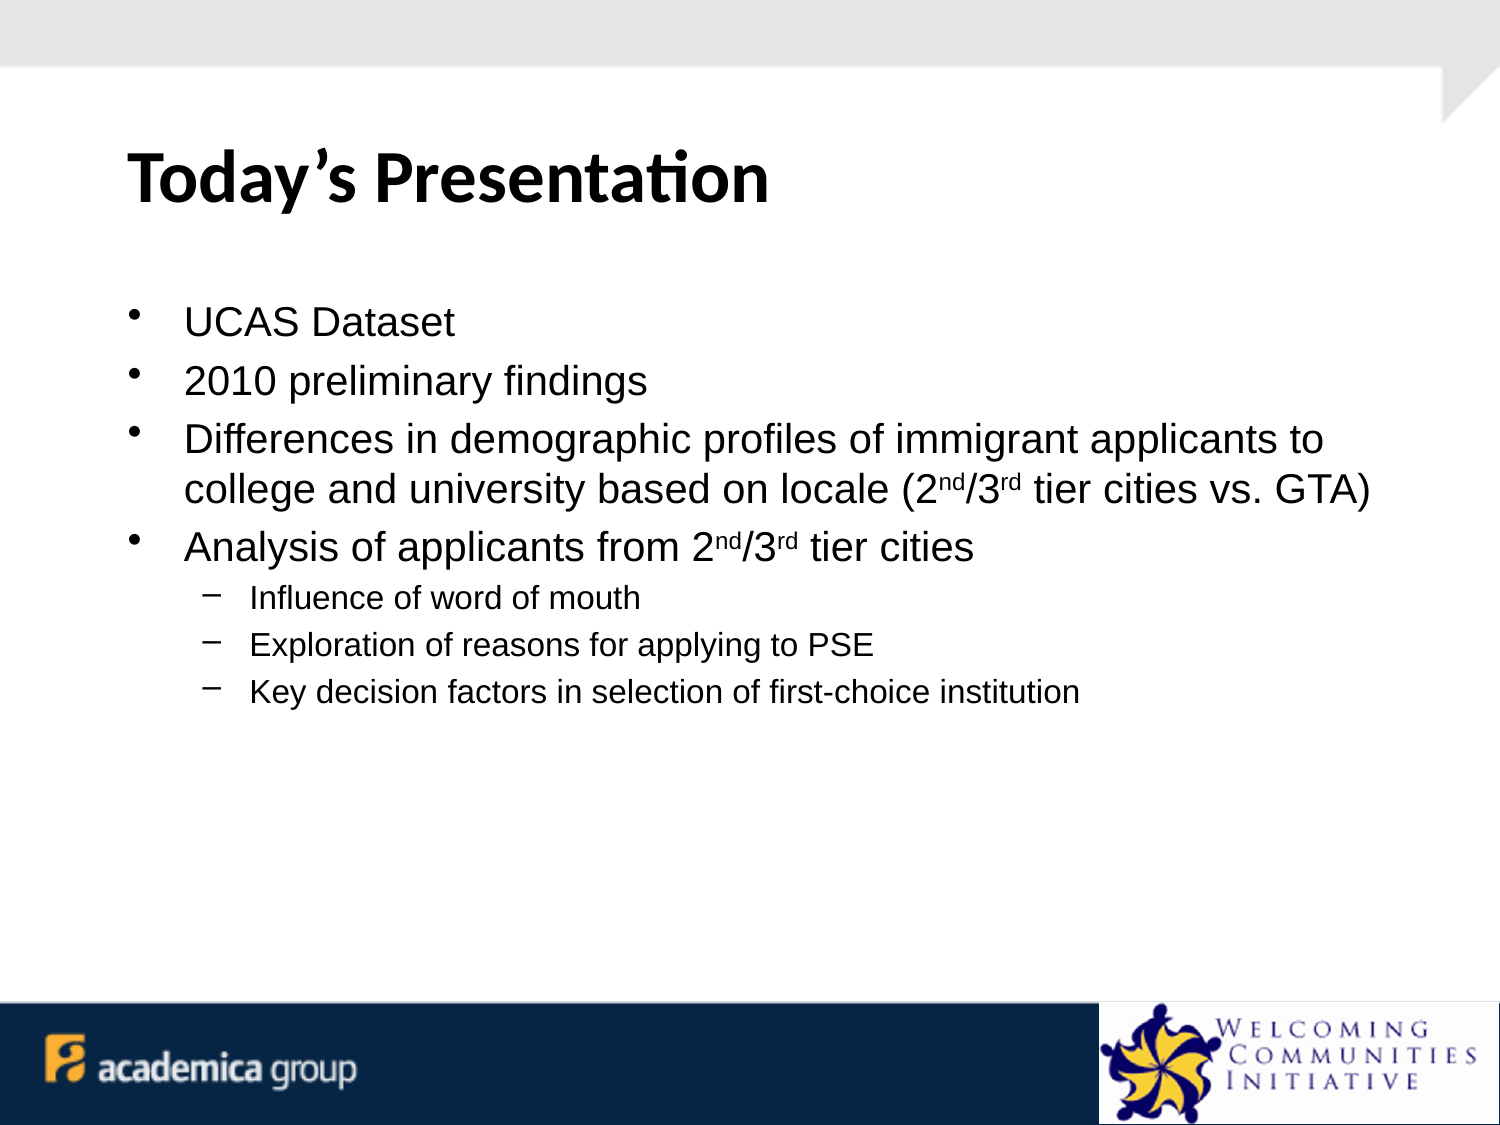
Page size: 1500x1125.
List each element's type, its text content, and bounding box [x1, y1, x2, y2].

list UCAS Dataset 2010 preliminary findings Differences in demographic profiles of immigrant applicants to college and university based on locale (2nd/3rd tier cities vs. GTA) Analysis of applicants from 2nd/3rd tier cities Influence of word of mouth Exploration of reasons for applying to PSE Key decision factors in selection of first-choice institution [112, 287, 1451, 963]
title Today’s Presentation [112, 87, 1451, 276]
picture [0, 0, 1500, 1125]
